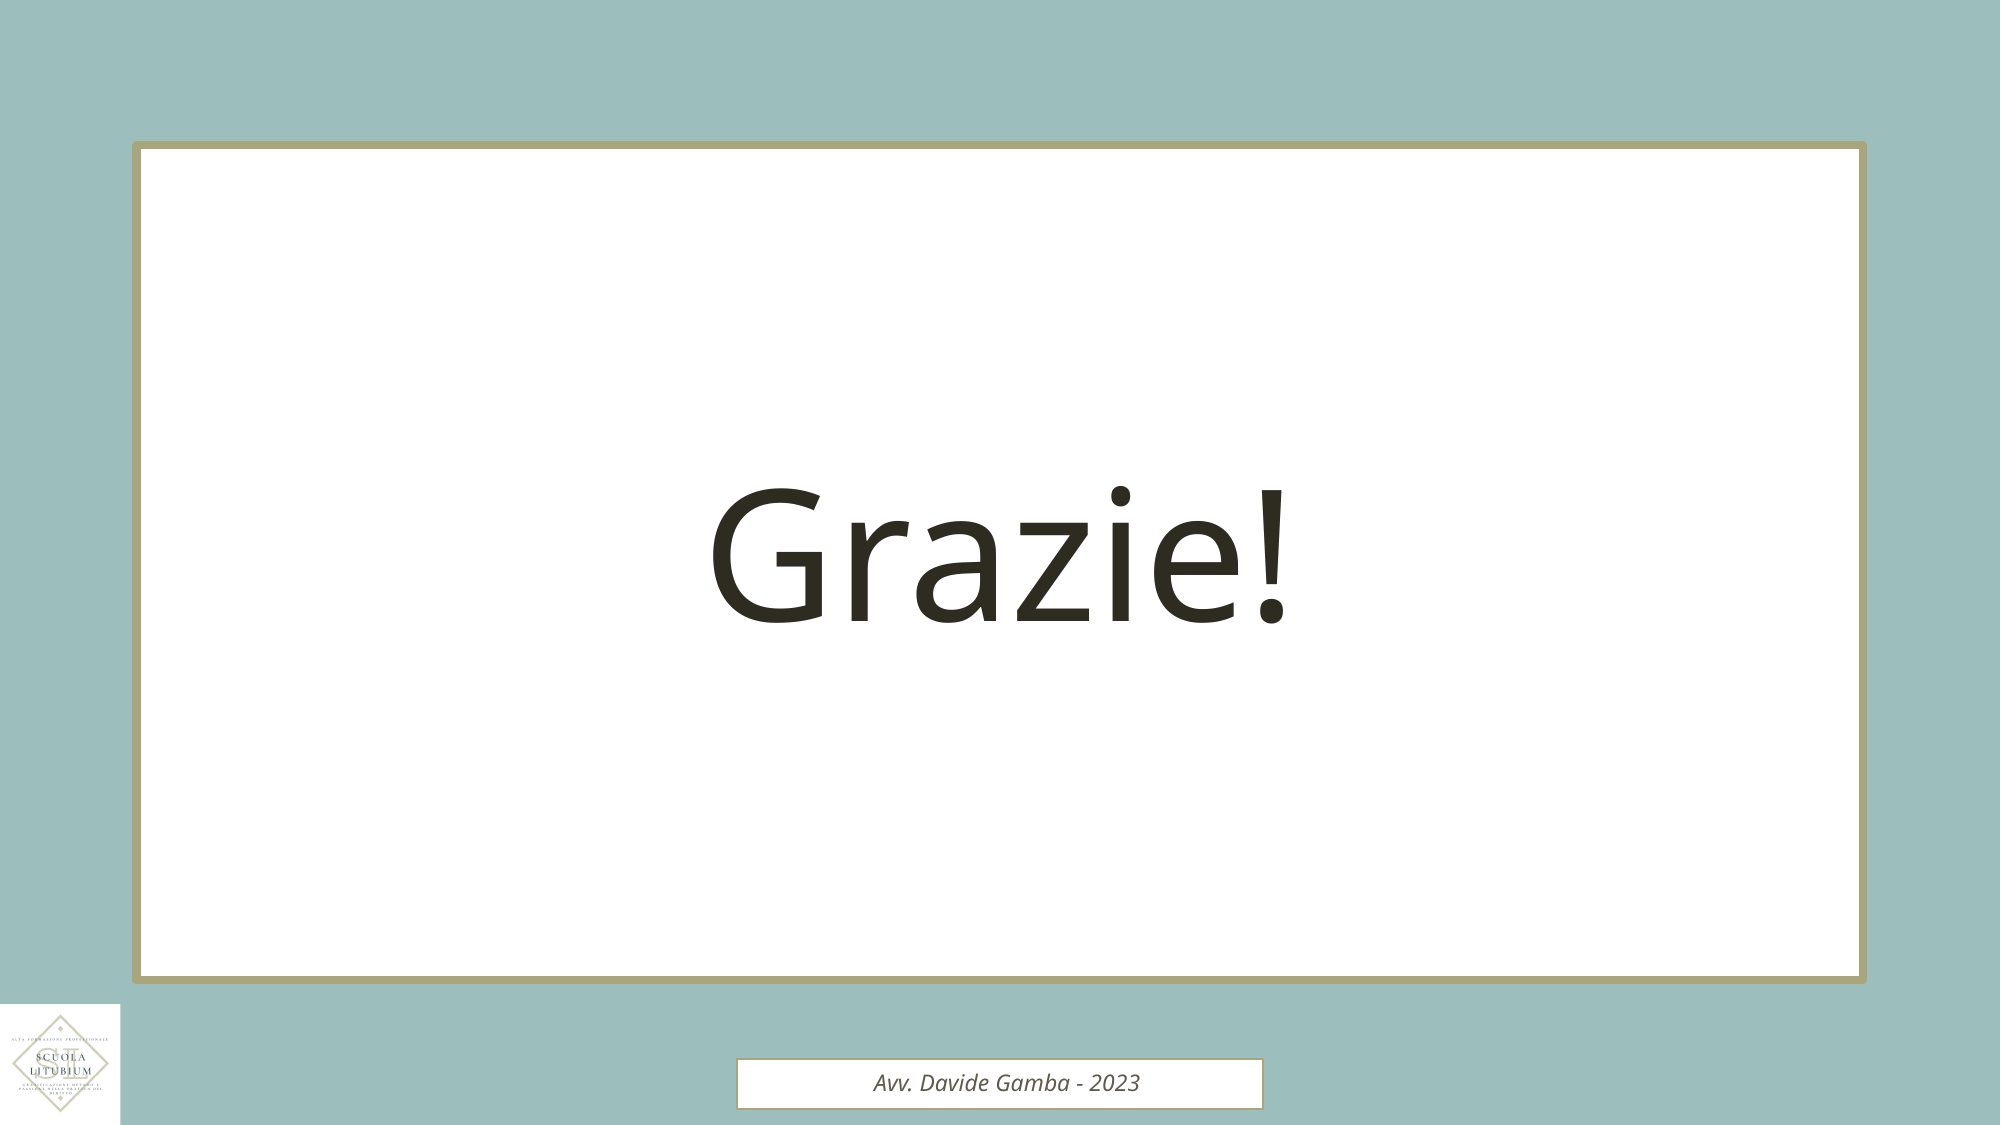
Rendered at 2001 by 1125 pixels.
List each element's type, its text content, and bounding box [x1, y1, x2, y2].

picture [0, 1004, 121, 1125]
list Grazie! [136, 144, 1864, 981]
text_box Avv. Davide Gamba - 2023 [736, 1058, 1264, 1109]
